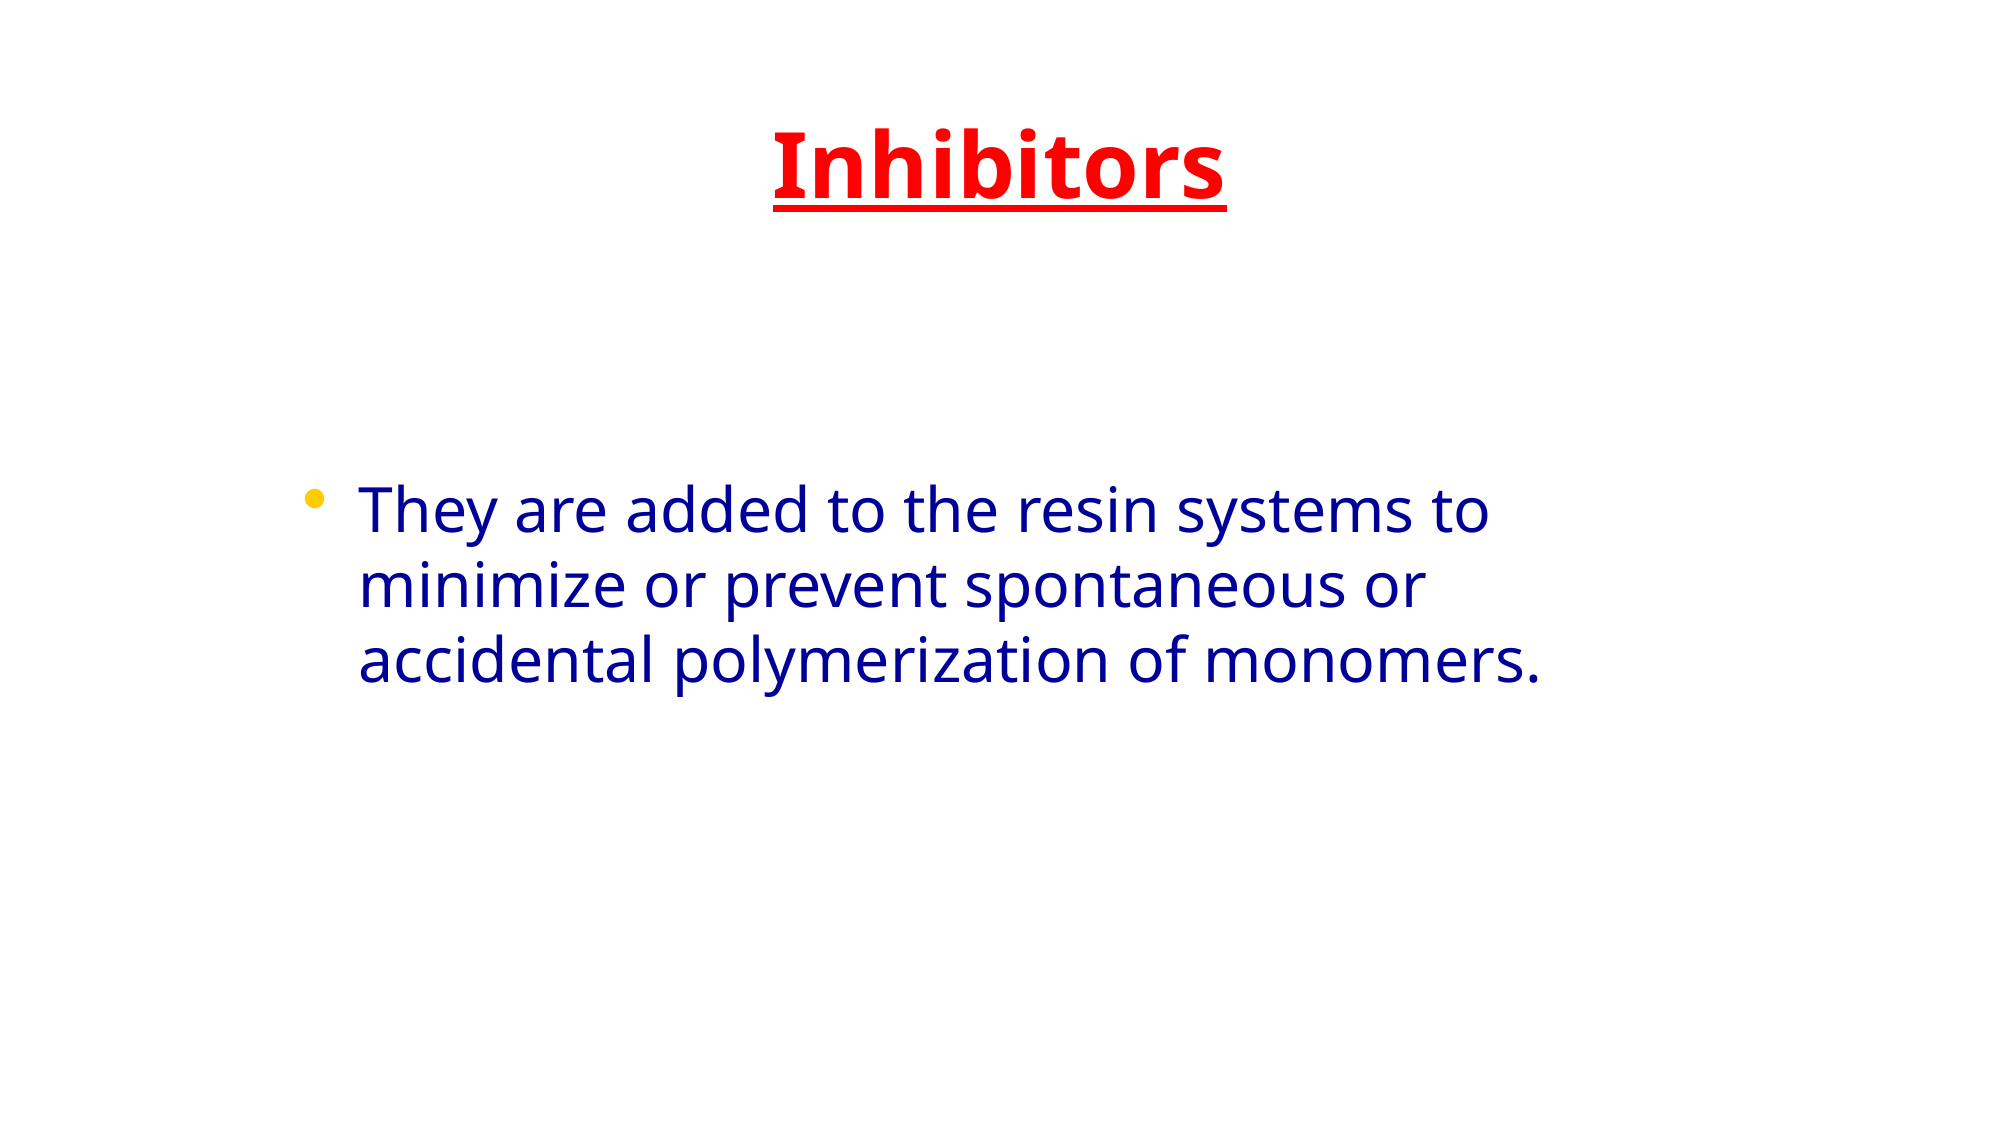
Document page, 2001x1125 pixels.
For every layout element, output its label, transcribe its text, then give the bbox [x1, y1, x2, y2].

list They are added to the resin systems to minimize or prevent spontaneous or accidental polymerization of monomers. [287, 287, 1688, 1000]
title Inhibitors [99, 47, 1900, 275]
